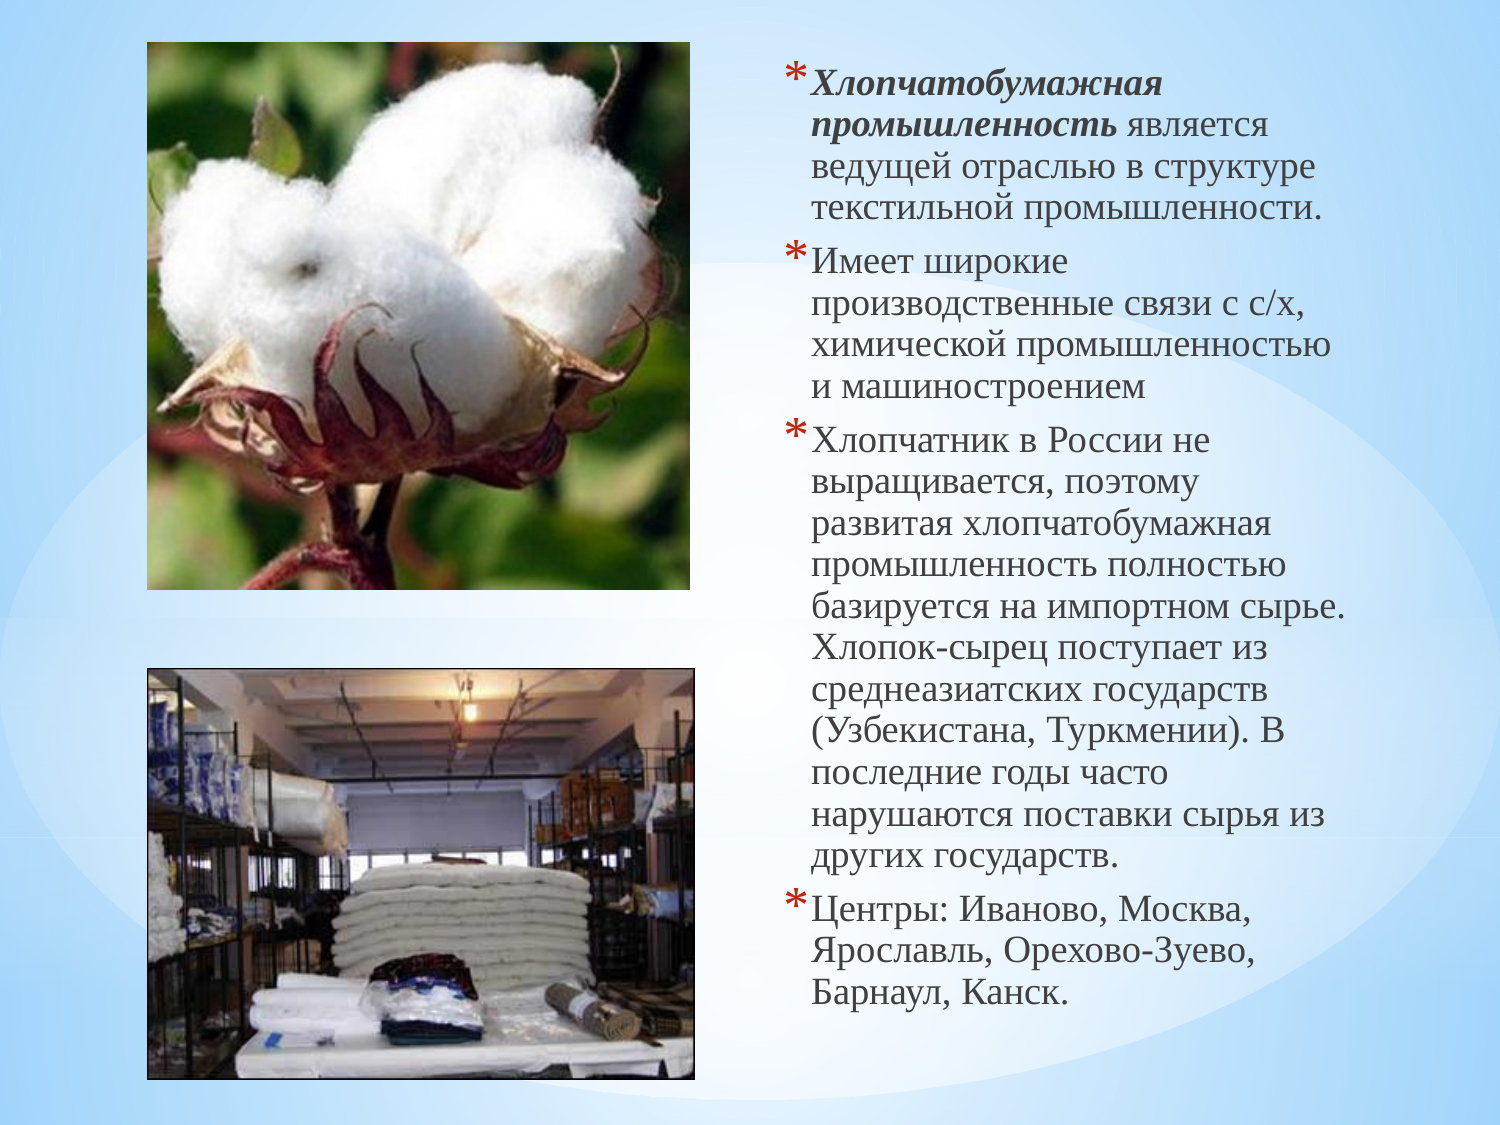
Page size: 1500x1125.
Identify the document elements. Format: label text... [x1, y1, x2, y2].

picture [147, 668, 695, 1080]
list Хлопчатобумажная промышленность является ведущей отраслью в структуре текстильной промышленности. Имеет широкие производственные связи с с/х, химической промышленностью и машиностроением Хлопчатник в России не выращивается, поэтому развитая хлопчатобумажная промышленность полностью базируется на импортном сырье. Хлопок-сырец поступает из среднеазиатских государств (Узбекистана, Туркмении). В последние годы часто нарушаются поставки сырья из других государств. Центры: Иваново, Москва, Ярославль, Орехово-Зуево, Барнаул, Канск. [761, 54, 1365, 1035]
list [147, 42, 690, 590]
